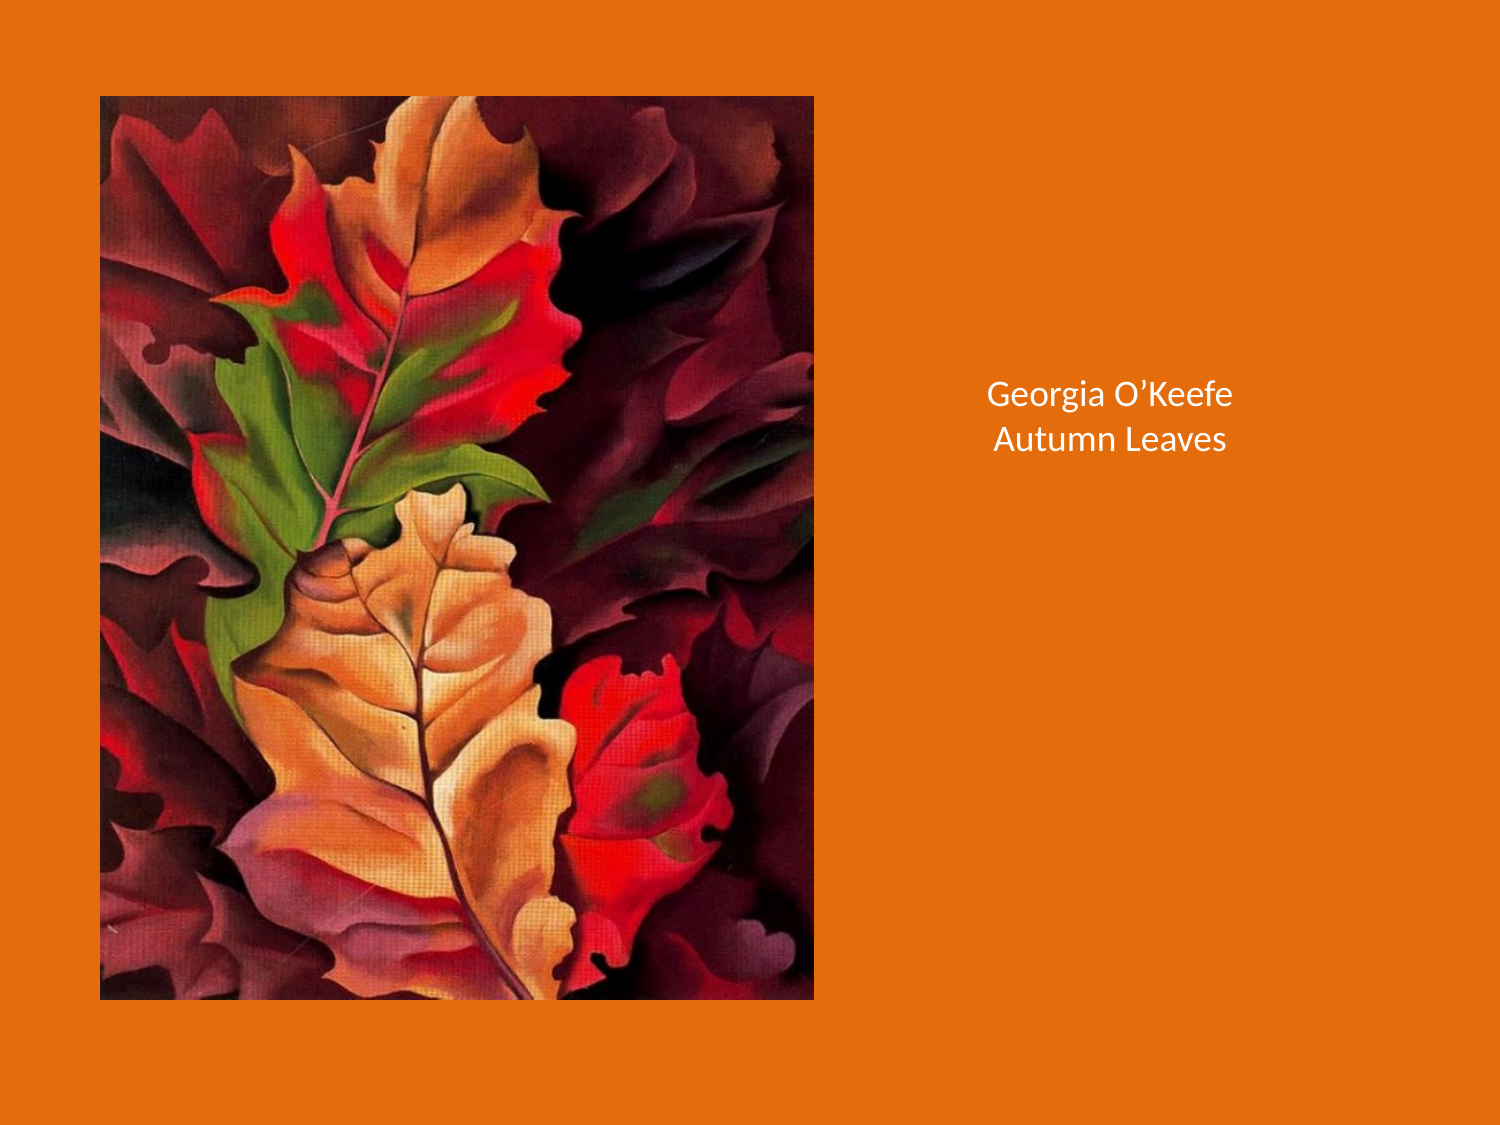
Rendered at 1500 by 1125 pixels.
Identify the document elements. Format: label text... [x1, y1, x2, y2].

picture [100, 96, 814, 1000]
text_box Georgia O’Keefe Autumn Leaves [879, 361, 1341, 467]
